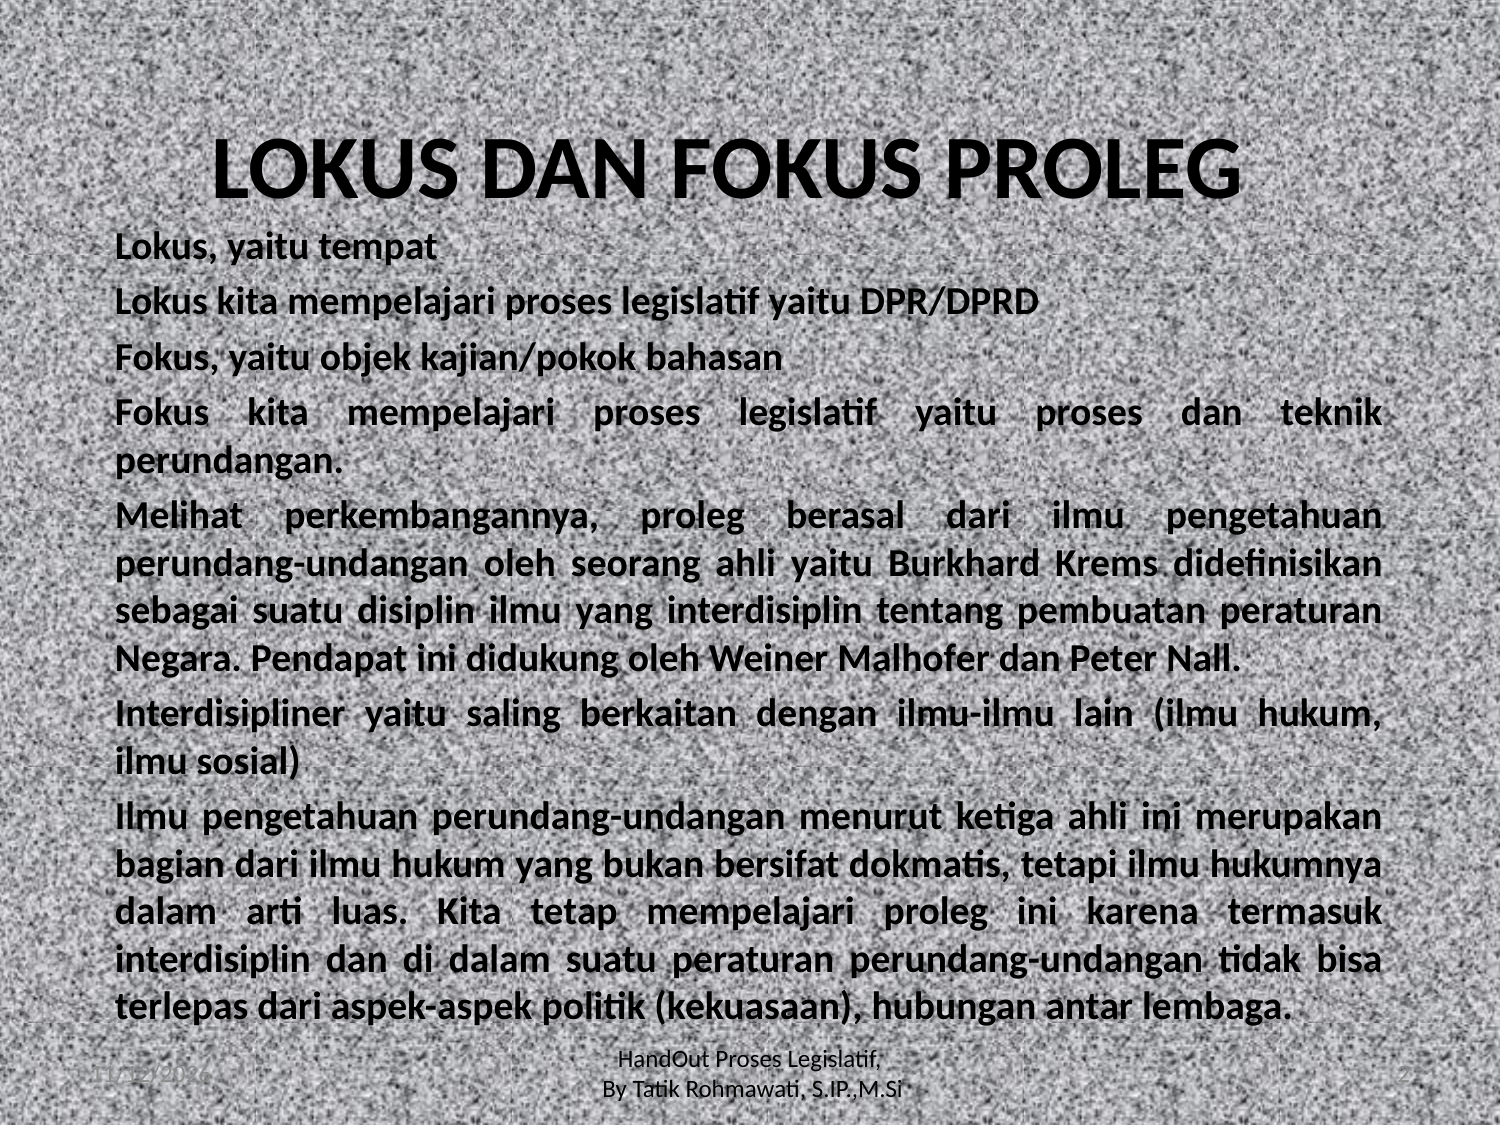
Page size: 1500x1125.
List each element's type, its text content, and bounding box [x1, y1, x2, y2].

footer HandOut Proses Legislatif, By Tatik Rohmawati, S.IP.,M.Si [512, 1042, 988, 1103]
title LOKUS DAN FOKUS PROLEG [99, 99, 1375, 212]
picture [0, 0, 1500, 1125]
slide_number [75, 1042, 425, 1103]
subtitle Lokus, yaitu tempat Lokus kita mempelajari proses legislatif yaitu DPR/DPRD Fokus, yaitu objek kajian/pokok bahasan Fokus kita mempelajari proses legislatif yaitu proses dan teknik perundangan. Melihat perkembangannya, proleg berasal dari ilmu pengetahuan perundang-undangan oleh seorang ahli yaitu Burkhard Krems didefinisikan sebagai suatu disiplin ilmu yang interdisiplin tentang pembuatan peraturan Negara. Pendapat ini didukung oleh Weiner Malhofer dan Peter Nall. Interdisipliner yaitu saling berkaitan dengan ilmu-ilmu lain (ilmu hukum, ilmu sosial) Ilmu pengetahuan perundang-undangan menurut ketiga ahli ini merupakan bagian dari ilmu hukum yang bukan bersifat dokmatis, tetapi ilmu hukumnya dalam arti luas. Kita tetap mempelajari proleg ini karena termasuk interdisiplin dan di dalam suatu peraturan perundang-undangan tidak bisa terlepas dari aspek-aspek politik (kekuasaan), hubungan antar lembaga. [99, 212, 1400, 1088]
slide_number 2 [1074, 1042, 1425, 1103]
